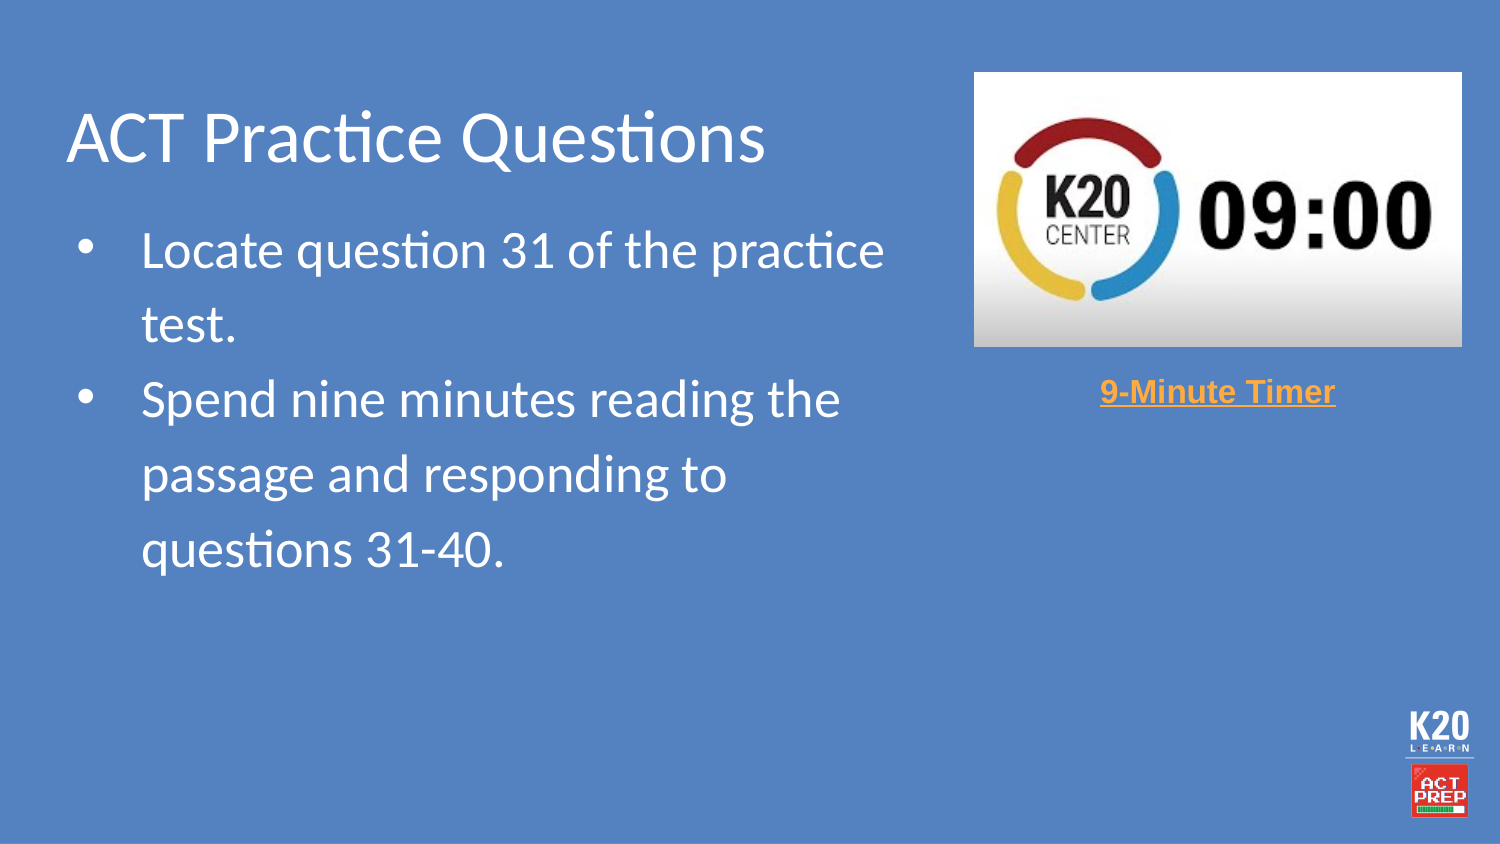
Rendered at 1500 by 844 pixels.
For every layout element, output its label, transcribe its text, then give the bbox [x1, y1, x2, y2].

picture [0, 0, 1500, 844]
list Locate question 31 of the practice test. Spend nine minutes reading the passage and responding to questions 31-40. [51, 189, 964, 750]
text_box 9-Minute Timer [974, 354, 1462, 425]
title ACT Practice Questions [51, 72, 973, 167]
